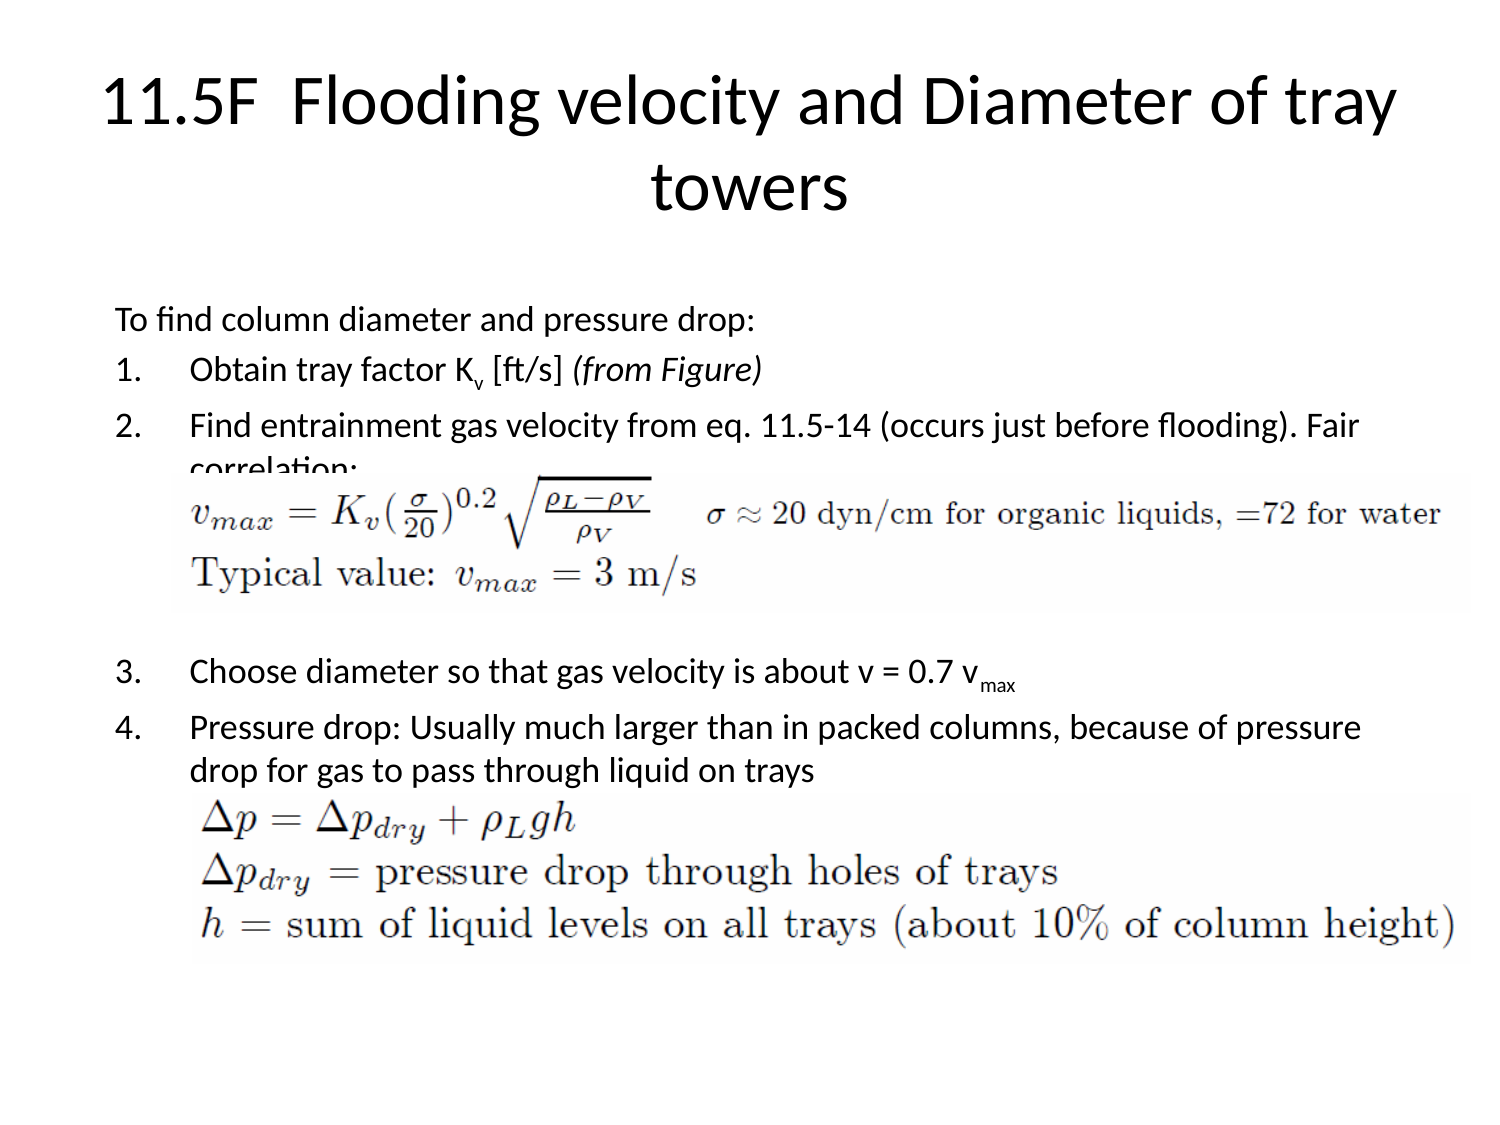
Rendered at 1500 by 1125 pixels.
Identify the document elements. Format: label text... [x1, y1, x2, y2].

picture [170, 473, 1472, 613]
picture [192, 793, 1472, 965]
title 11.5F Flooding velocity and Diameter of tray towers [75, 45, 1425, 233]
text_box To find column diameter and pressure drop: Obtain tray factor Kv [ft/s] (from Figure) Find entrainment gas velocity from eq. 11.5-14 (occurs just before flooding). Fair correlation: Choose diameter so that gas velocity is about v = 0.7 vmax Pressure drop: Usually much larger than in packed columns, because of pressure drop for gas to pass through liquid on trays [99, 287, 1450, 799]
